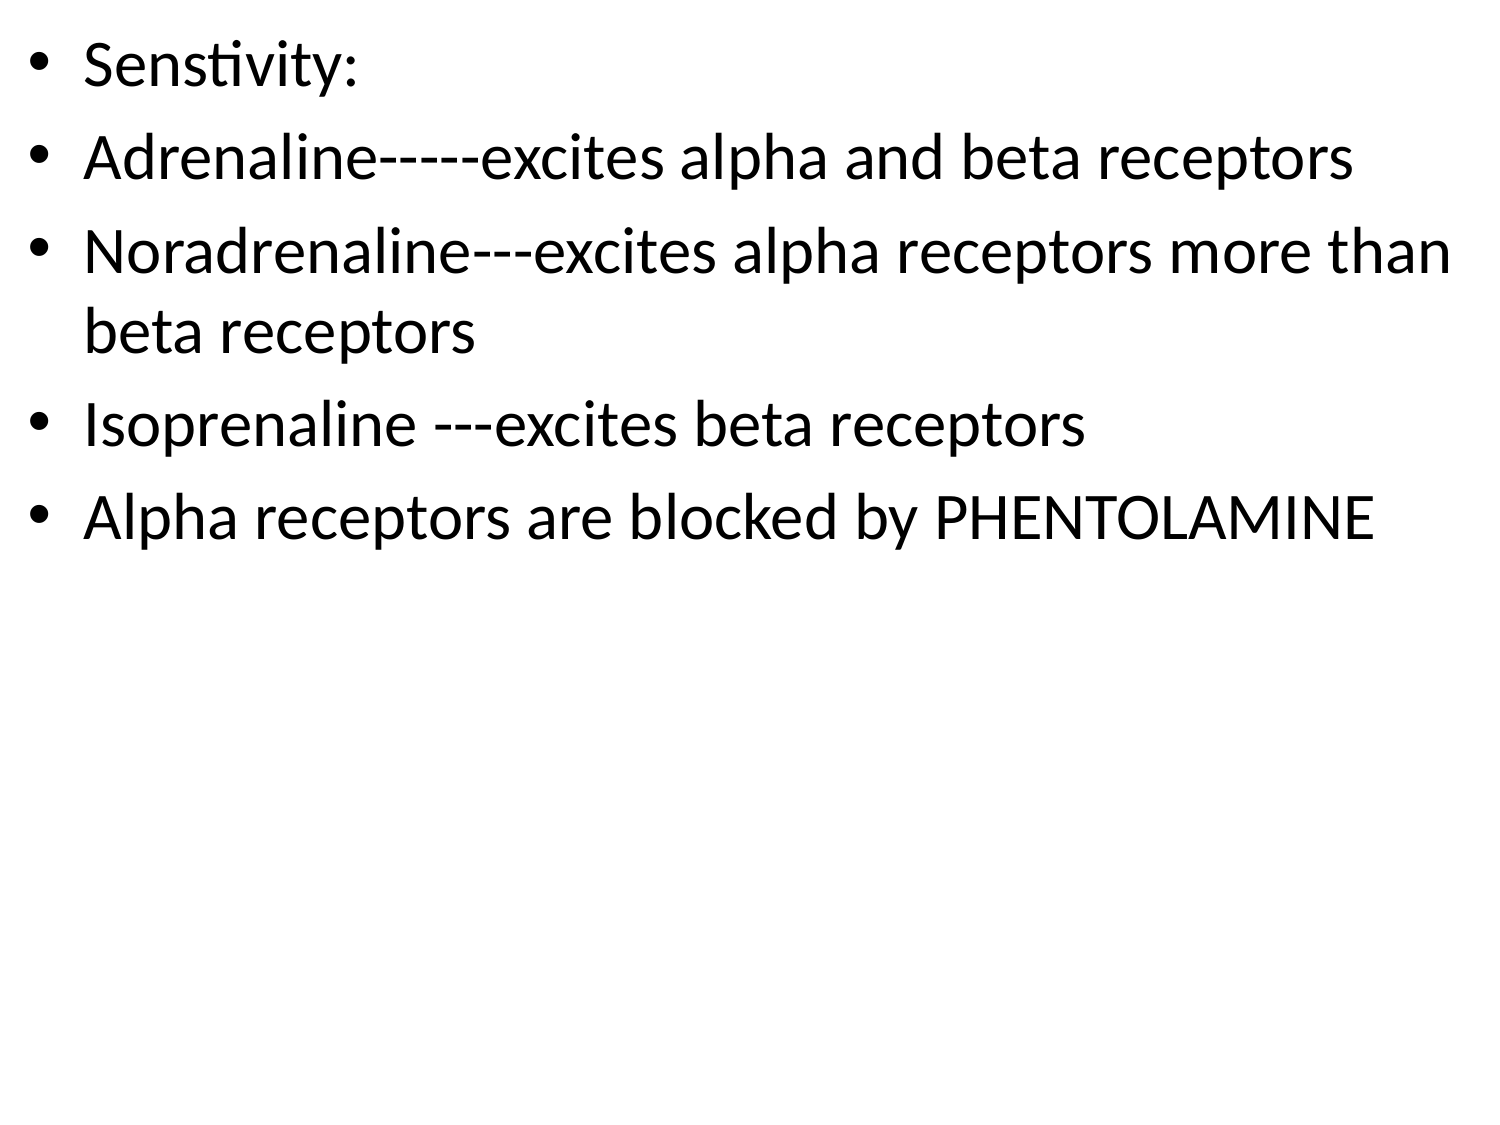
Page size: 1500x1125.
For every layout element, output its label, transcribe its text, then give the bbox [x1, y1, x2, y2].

list Senstivity: Adrenaline-----excites alpha and beta receptors Noradrenaline---excites alpha receptors more than beta receptors Isoprenaline ---excites beta receptors Alpha receptors are blocked by PHENTOLAMINE [12, 12, 1488, 1113]
